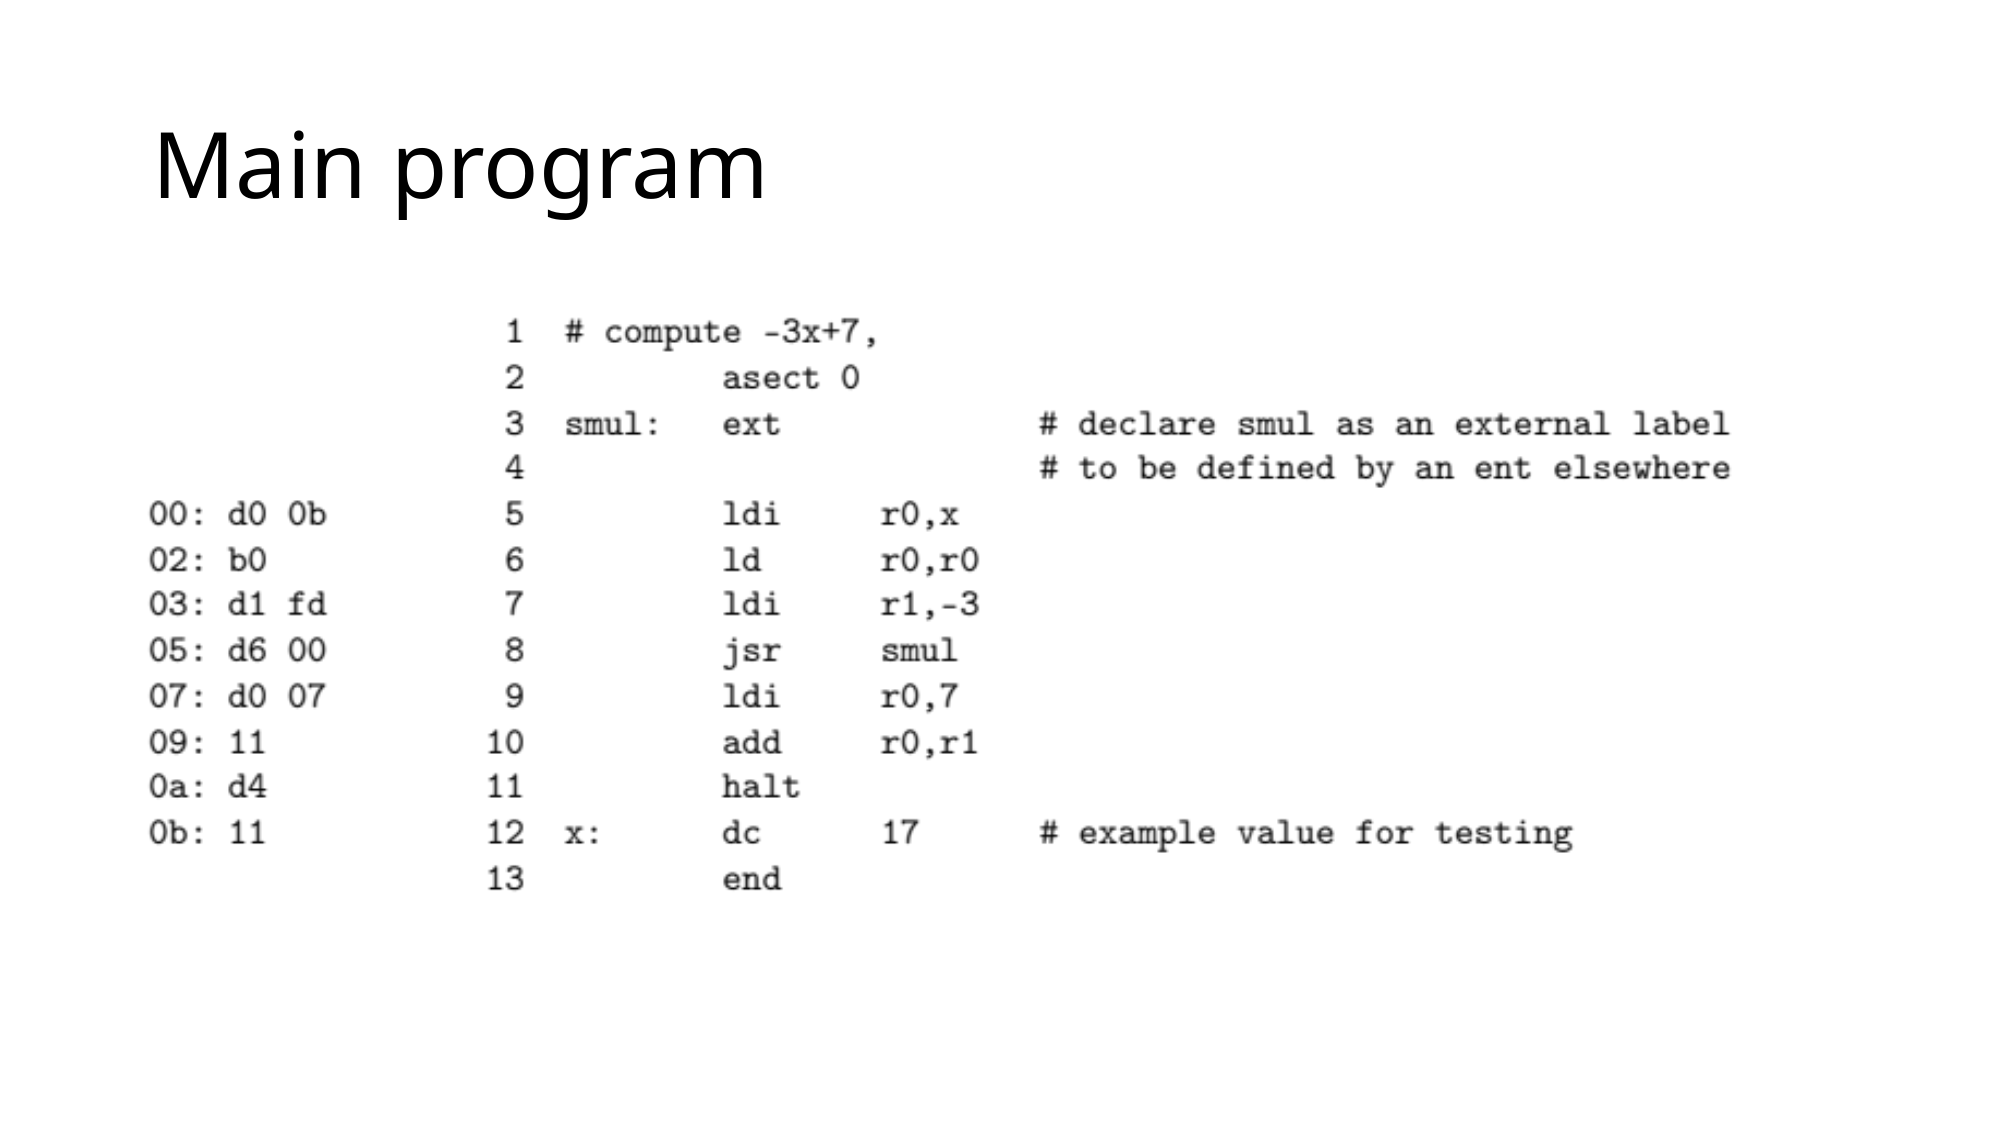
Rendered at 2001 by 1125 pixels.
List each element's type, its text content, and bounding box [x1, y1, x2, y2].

title Main program [137, 59, 1863, 278]
picture [118, 299, 1863, 939]
